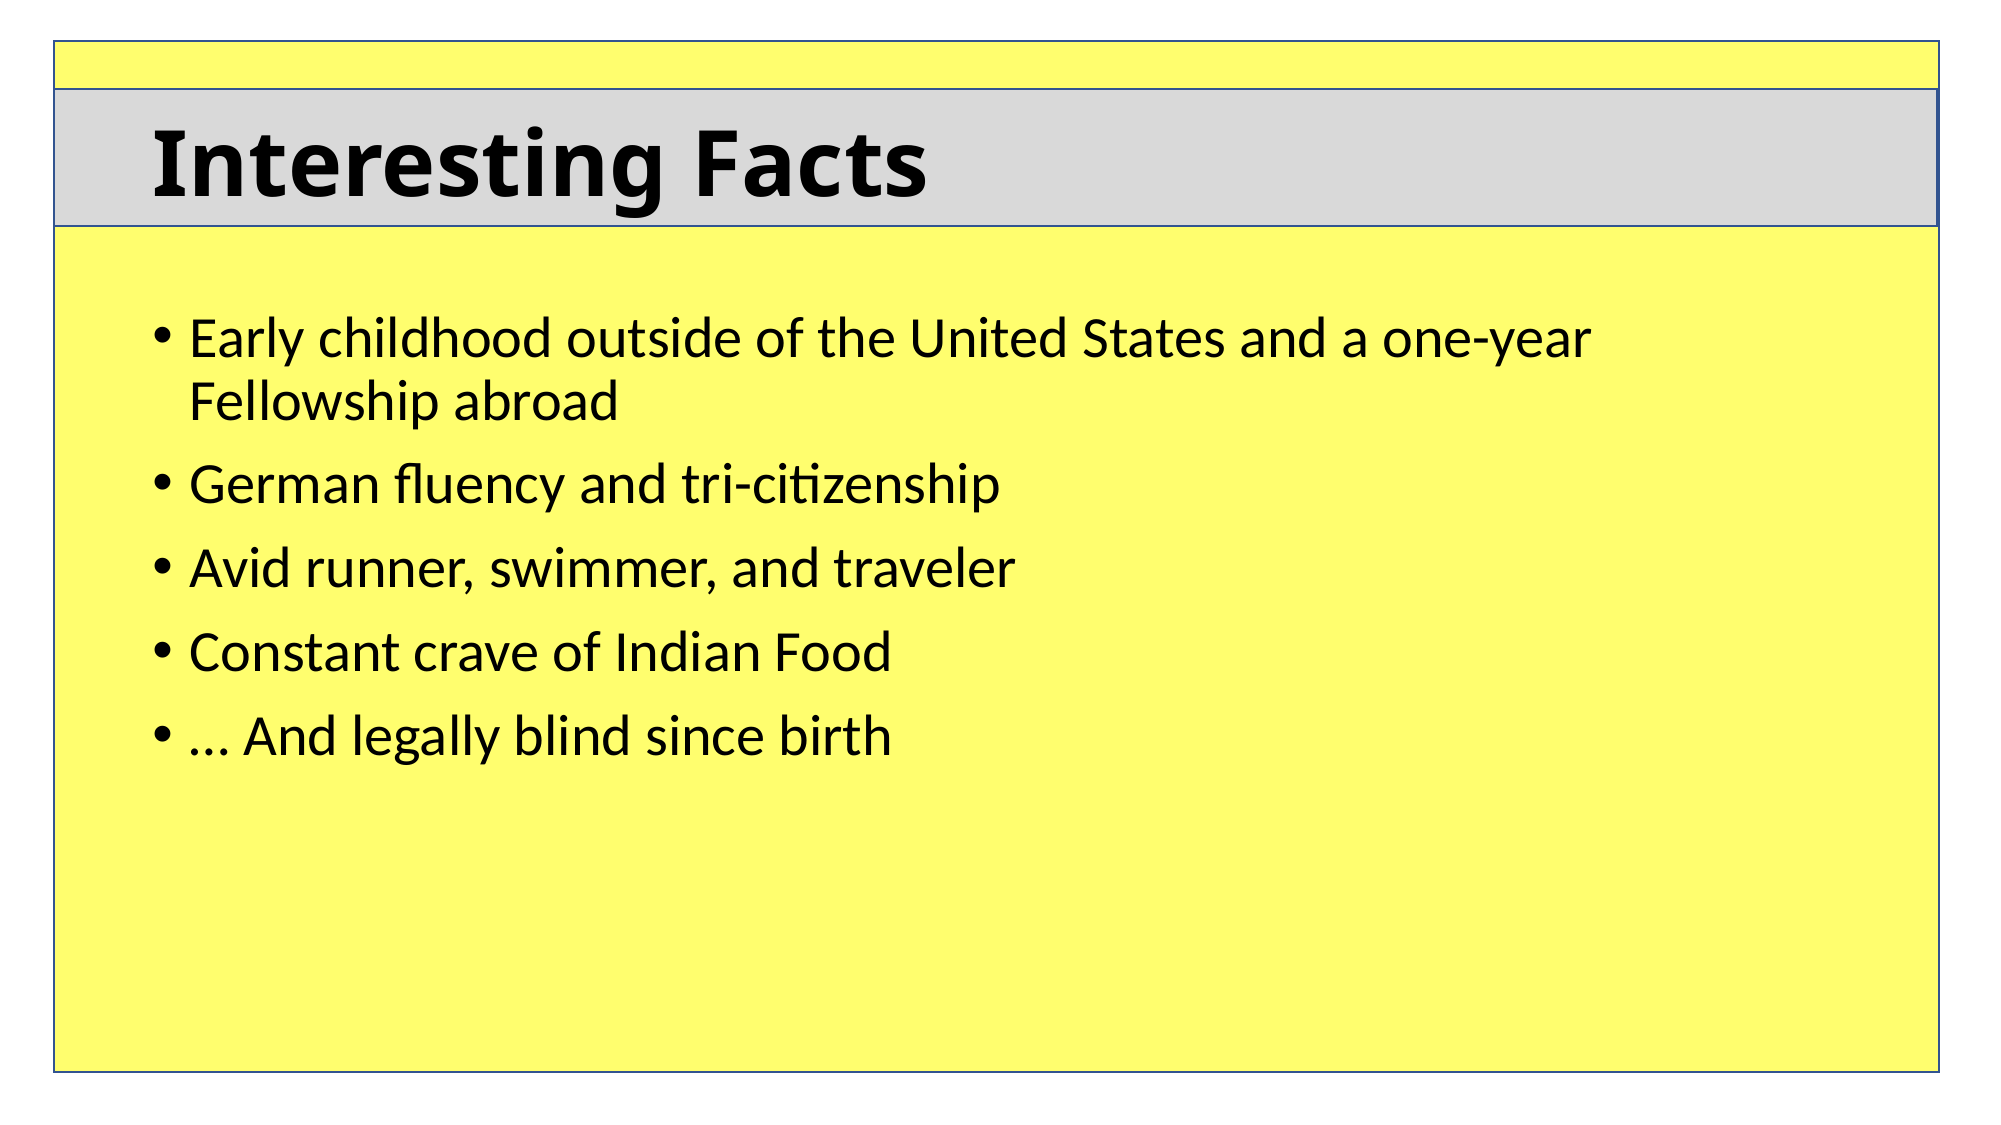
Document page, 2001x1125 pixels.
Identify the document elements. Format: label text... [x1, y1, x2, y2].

text_box [1863, 88, 1938, 227]
text_box [53, 88, 137, 227]
list Early childhood outside of the United States and a one-year Fellowship abroad German fluency and tri-citizenship Avid runner, swimmer, and traveler Constant crave of Indian Food … And legally blind since birth [137, 299, 1863, 1014]
text_box [53, 40, 1940, 1073]
title Interesting Facts [137, 57, 1863, 276]
